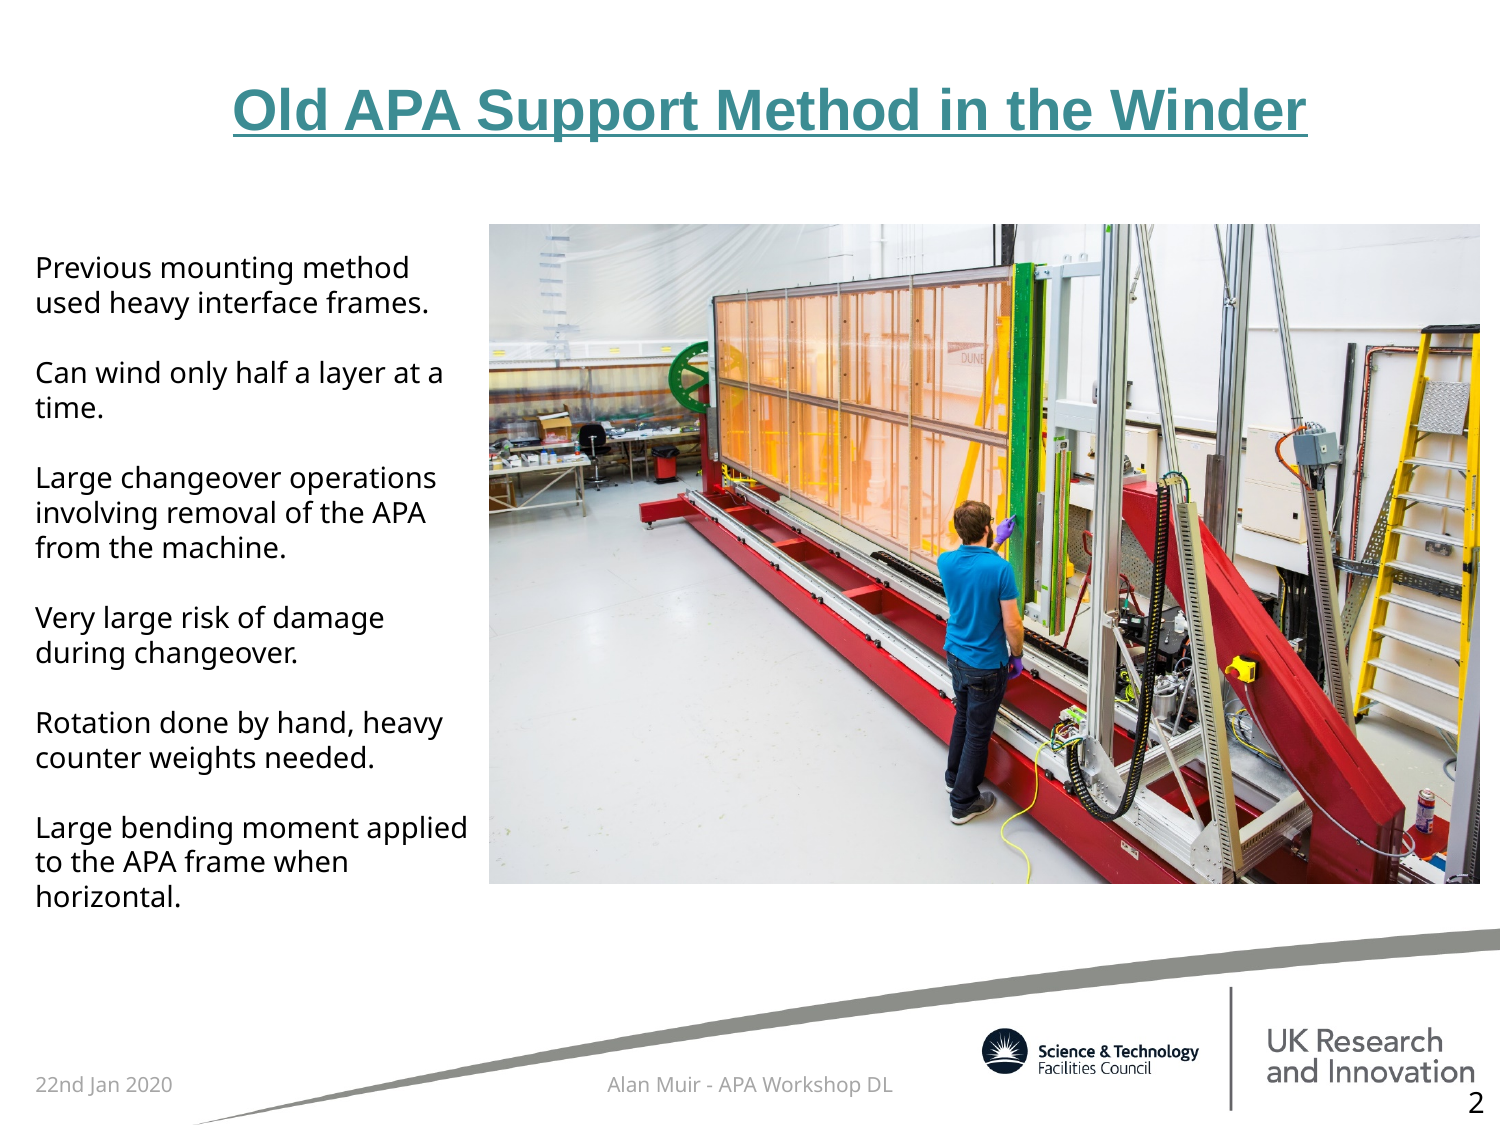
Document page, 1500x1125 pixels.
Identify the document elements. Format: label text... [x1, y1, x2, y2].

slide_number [20, 1063, 334, 1101]
text_box Previous mounting method used heavy interface frames. Can wind only half a layer at a time. Large changeover operations involving removal of the APA from the machine. Very large risk of damage during changeover. Rotation done by hand, heavy counter weights needed. Large bending moment applied to the APA frame when horizontal. [20, 242, 490, 922]
title Old APA Support Method in the Winder [20, 58, 1500, 157]
slide_number 2 [1387, 1076, 1500, 1125]
footer Alan Muir - APA Workshop DL [512, 1063, 988, 1101]
picture [0, 0, 1500, 1125]
